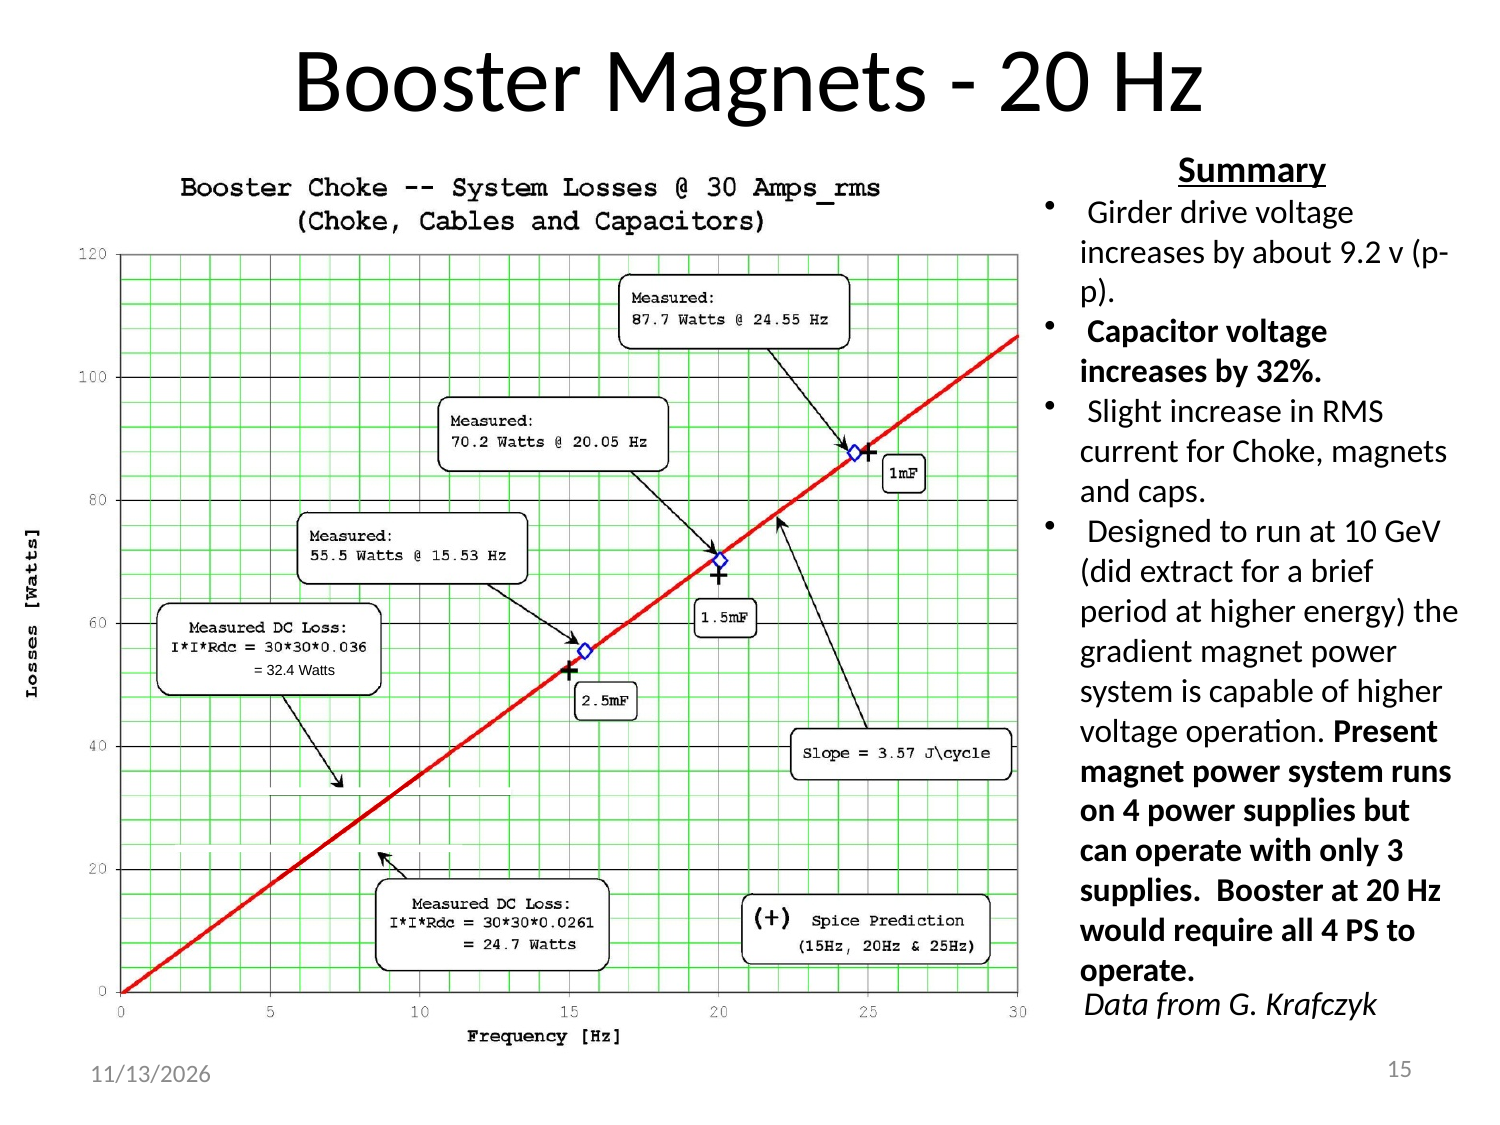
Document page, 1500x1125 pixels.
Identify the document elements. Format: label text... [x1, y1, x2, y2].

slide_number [75, 1072, 425, 1103]
text_box Data from G. Krafczyk [1055, 974, 1412, 1030]
slide_number 15 [1077, 1037, 1428, 1098]
text_box Summary Girder drive voltage increases by about 9.2 v (p-p). Capacitor voltage increases by 32%. Slight increase in RMS current for Choke, magnets and caps. Designed to run at 10 GeV (did extract for a brief period at higher energy) the gradient magnet power system is capable of higher voltage operation. Present magnet power system runs on 4 power supplies but can operate with only 3 supplies. Booster at 20 Hz would require all 4 PS to operate. [1029, 137, 1475, 1036]
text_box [275, 774, 426, 877]
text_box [229, 653, 380, 687]
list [1, 162, 1052, 1063]
title Booster Magnets - 20 Hz [74, 0, 1426, 151]
